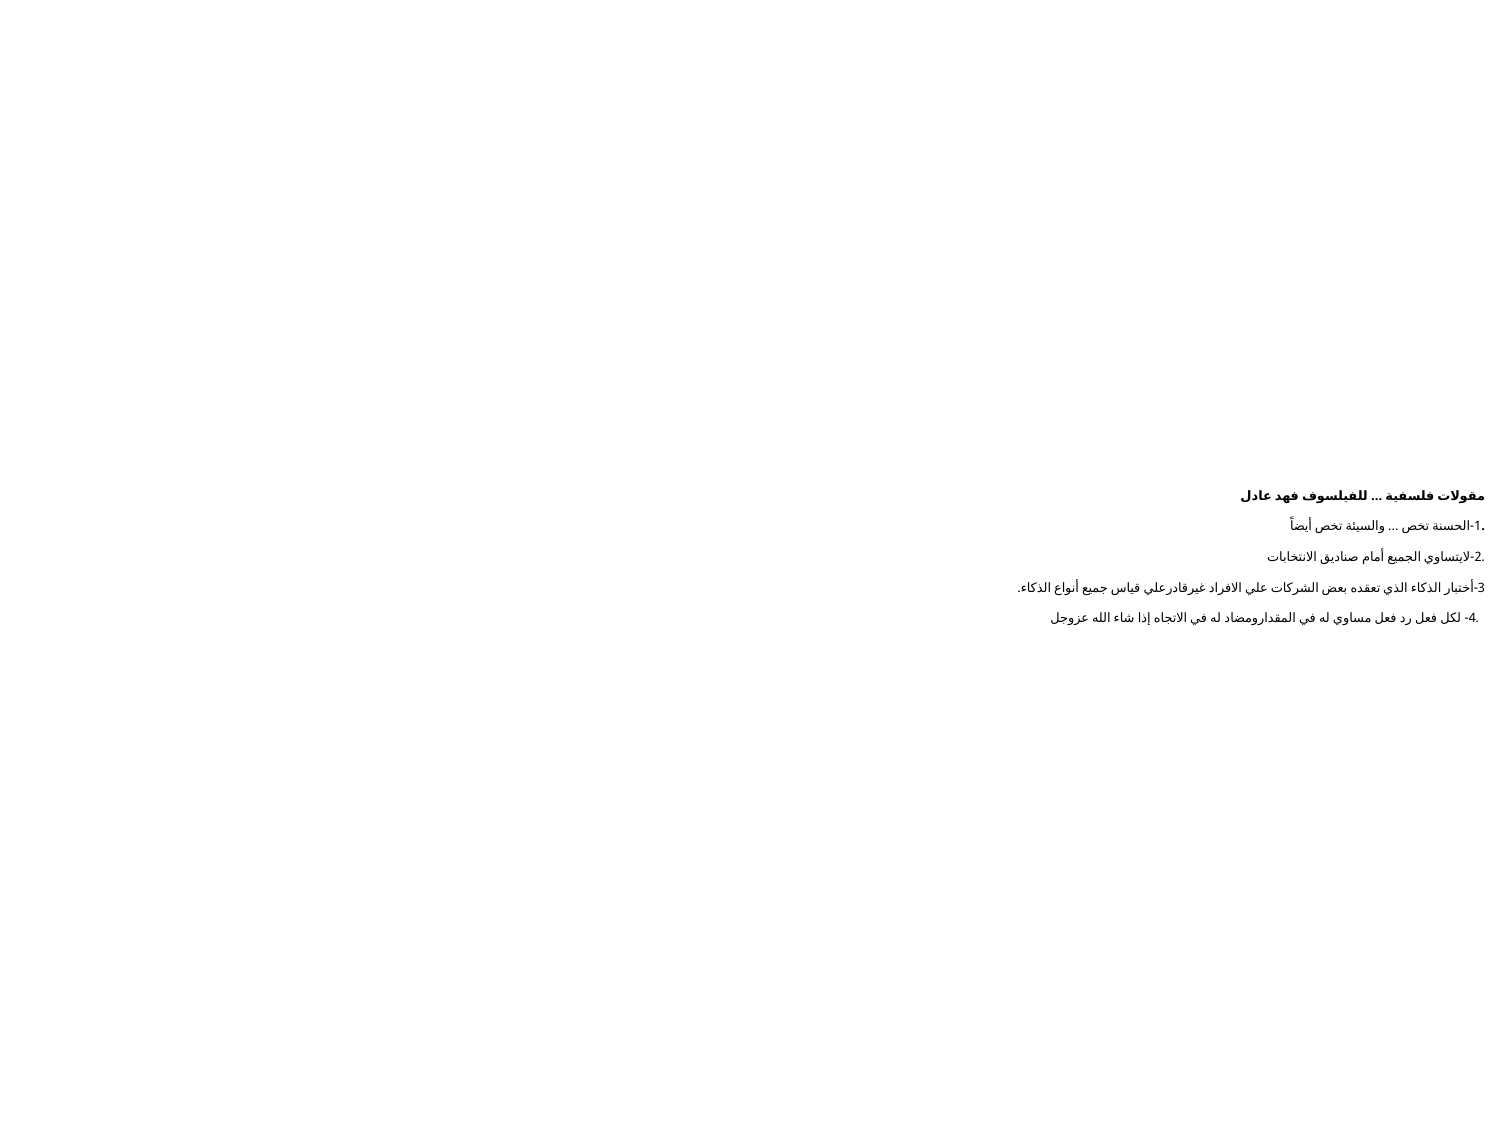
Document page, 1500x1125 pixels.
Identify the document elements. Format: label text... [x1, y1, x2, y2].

title مقولات فلسفية ... للفيلسوف فهد عادل .1-الحسنة تخص ... والسيئة تخص أيضاً .2-لايتساوي الجميع أمام صناديق الانتخابات 3-أختبار الذكاء الذي تعقده بعض الشركات علي الافراد غيرقادرعلي قياس جميع أنواع الذكاء. 4- لكل فعل رد فعل مساوي له في المقدارومضاد له في الاتجاه إذا شاء الله عزوجل. [0, 462, 1500, 650]
